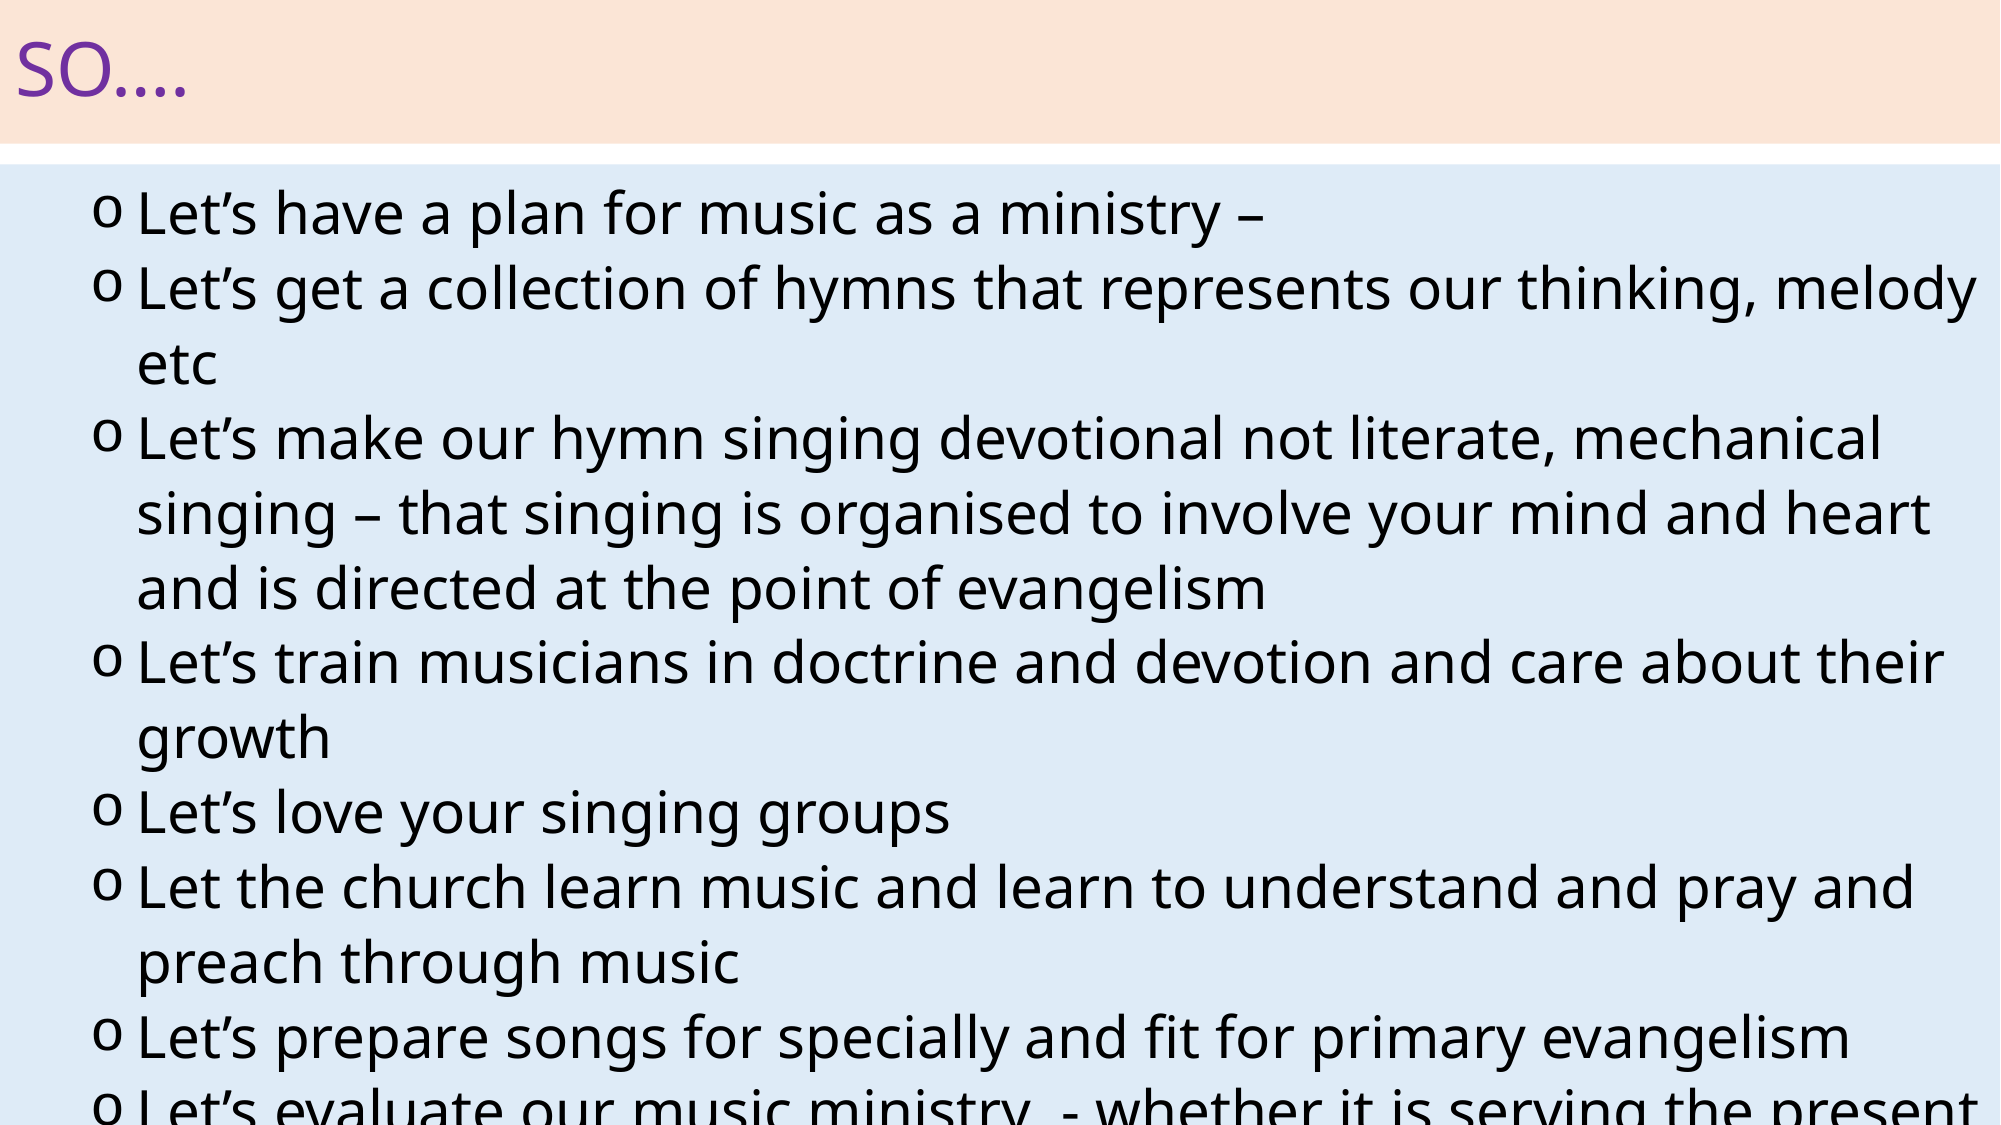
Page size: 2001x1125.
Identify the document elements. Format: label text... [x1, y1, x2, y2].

list Let’s have a plan for music as a ministry – Let’s get a collection of hymns that represents our thinking, melody etc Let’s make our hymn singing devotional not literate, mechanical singing – that singing is organised to involve your mind and heart and is directed at the point of evangelism Let’s train musicians in doctrine and devotion and care about their growth Let’s love your singing groups Let the church learn music and learn to understand and pray and preach through music Let’s prepare songs for specially and fit for primary evangelism Let’s evaluate our music ministry - whether it is serving the present age Live out the doctrine of the songs we sing [0, 164, 2000, 1125]
title SO…. [0, 0, 2000, 144]
